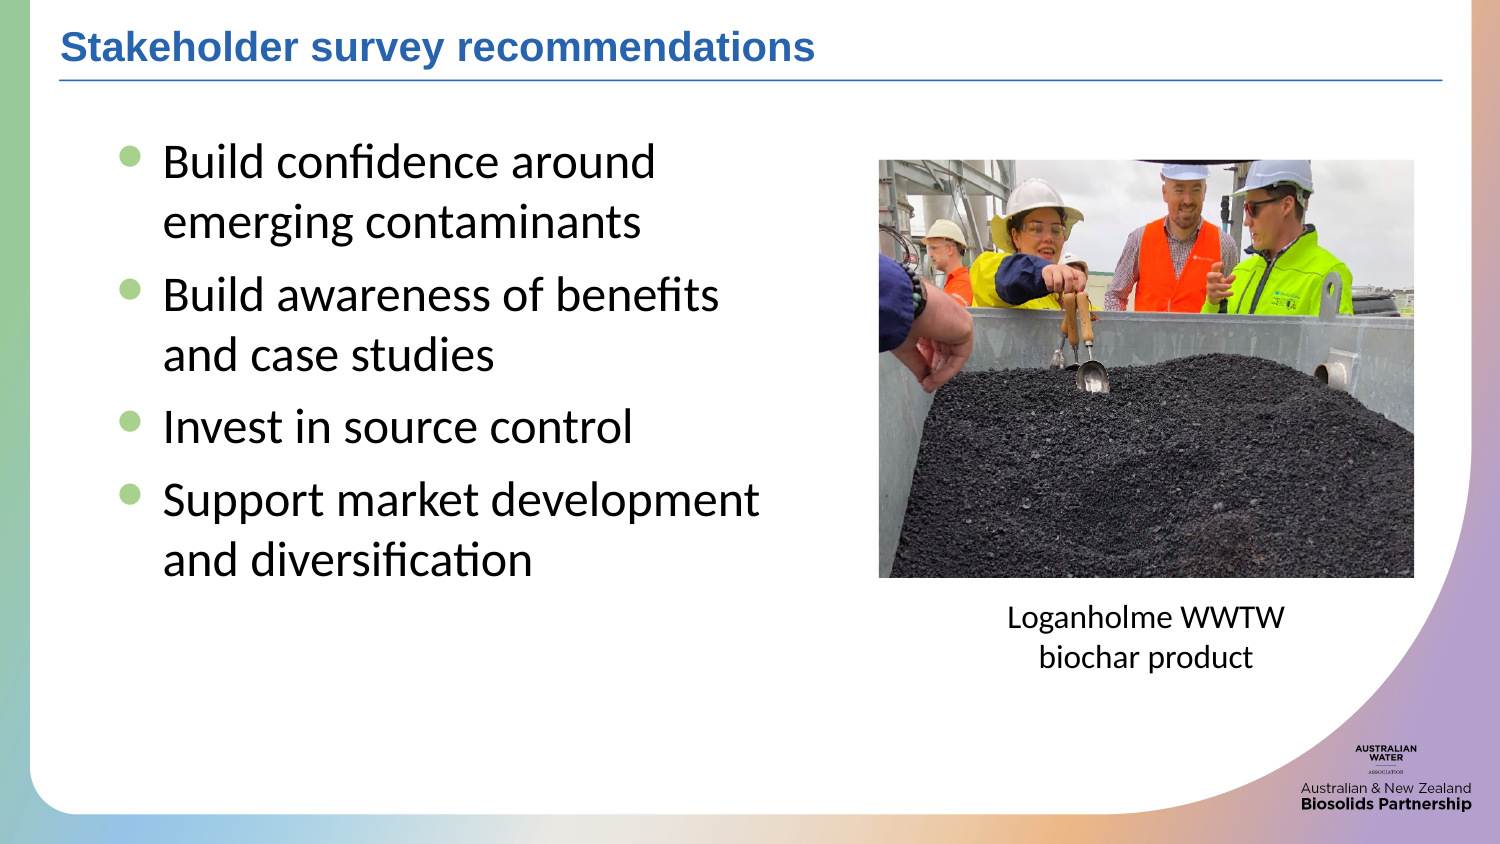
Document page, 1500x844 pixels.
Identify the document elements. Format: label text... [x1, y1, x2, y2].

text_box Build confidence around emerging contaminants Build awareness of benefits and case studies Invest in source control Support market development and diversification [100, 121, 815, 667]
picture [0, 0, 1500, 844]
text_box Loganholme WWTW biochar product [952, 637, 1341, 683]
text_box Stakeholder survey recommendations [45, 12, 1356, 78]
